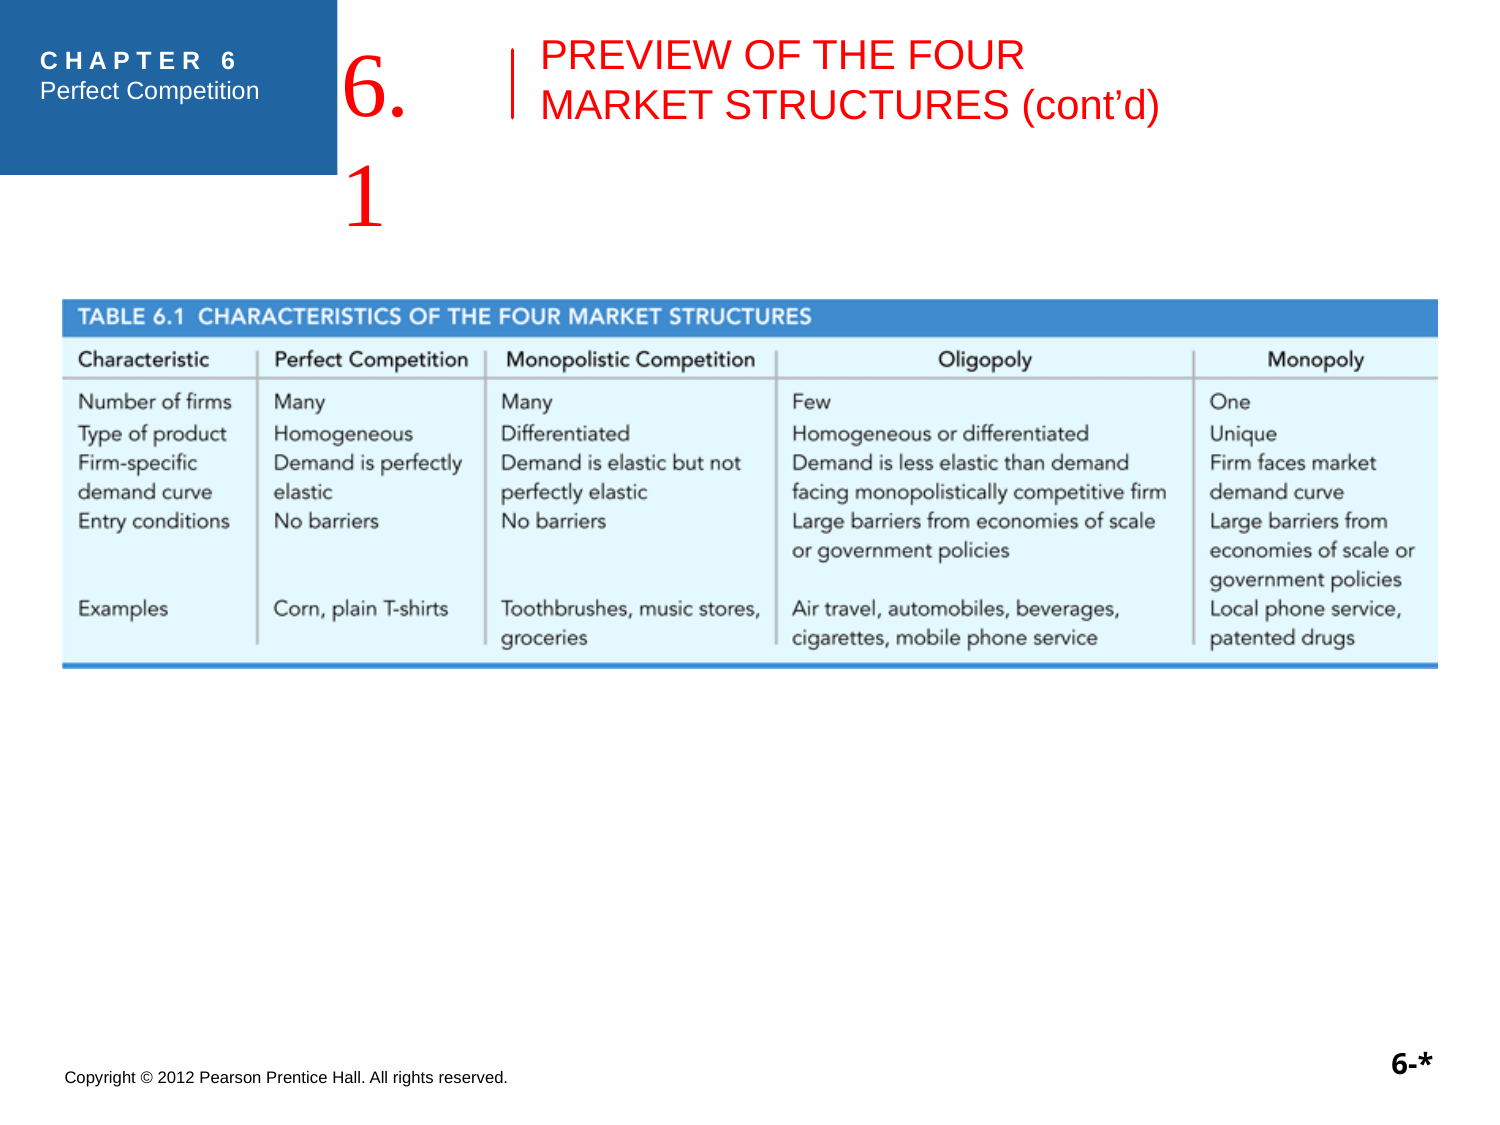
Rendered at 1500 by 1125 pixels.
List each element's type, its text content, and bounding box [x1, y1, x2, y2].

text_box 6.1 [325, 17, 471, 143]
picture [62, 299, 1438, 669]
text_box PREVIEW OF THE FOUR MARKET STRUCTURES (cont’d) [525, 0, 1450, 143]
